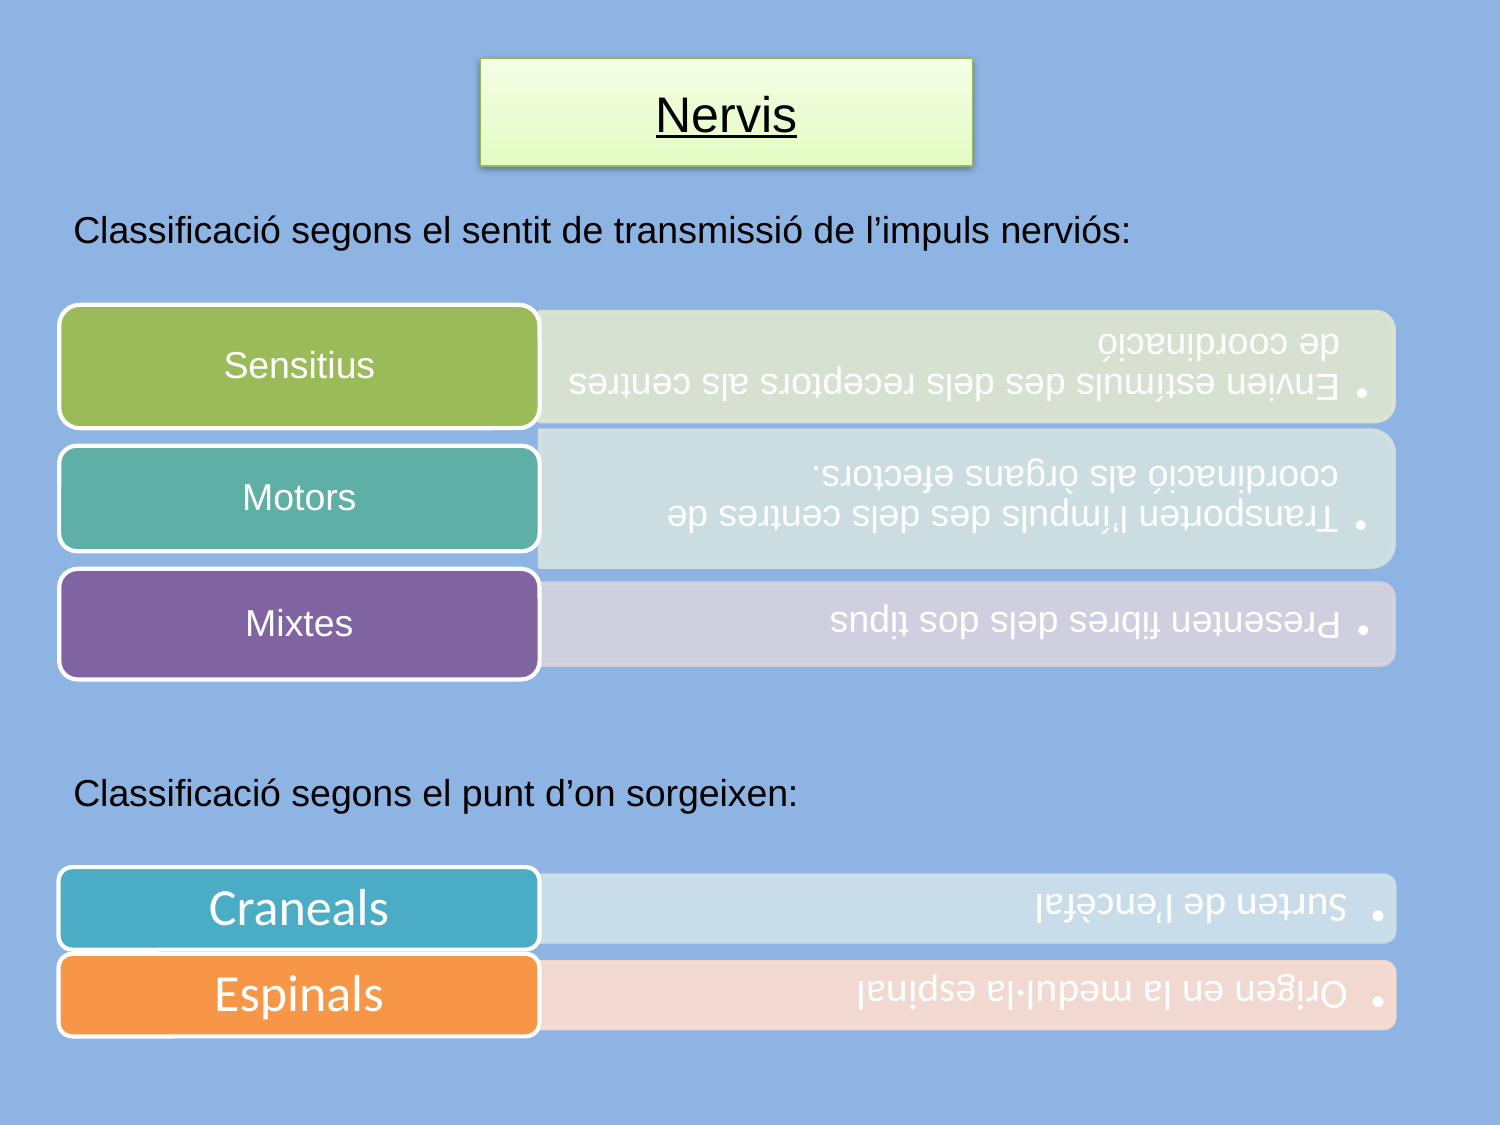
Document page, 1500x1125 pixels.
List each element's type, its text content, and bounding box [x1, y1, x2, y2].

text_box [58, 866, 1395, 1037]
text_box Classificació segons el sentit de transmissió de l’impuls nerviós: [58, 199, 1407, 259]
title Nervis [480, 58, 973, 167]
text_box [58, 304, 1395, 680]
text_box Classificació segons el punt d’on sorgeixen: [58, 761, 1243, 822]
